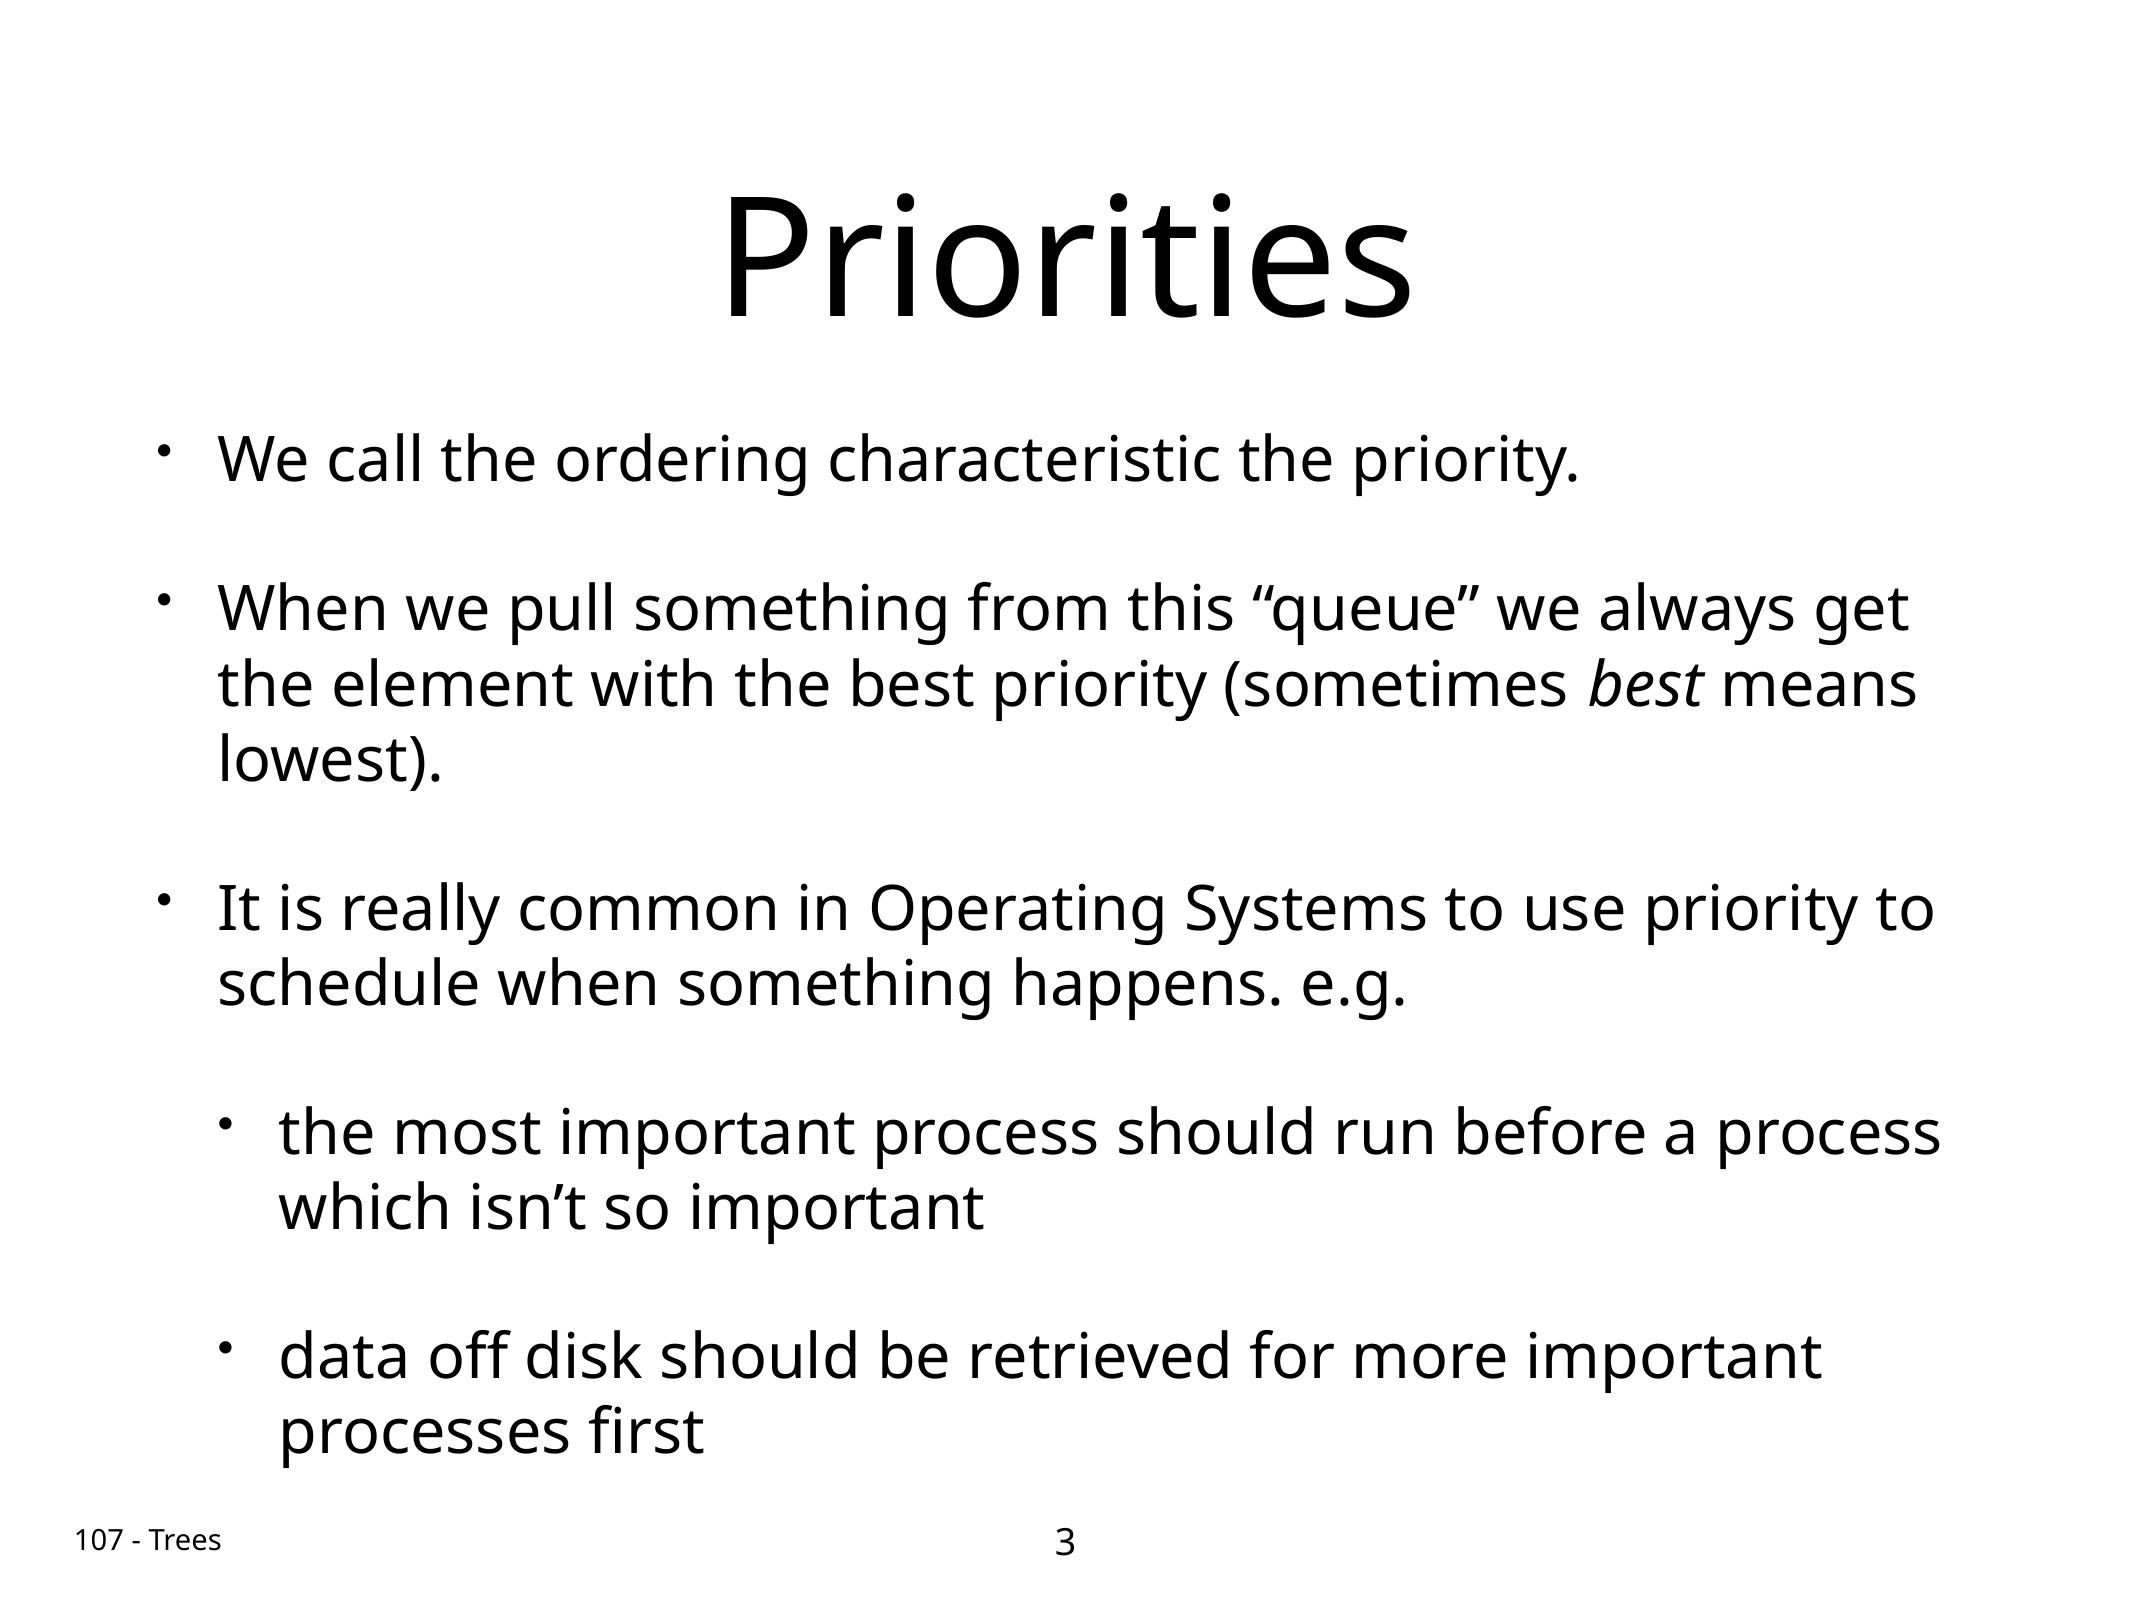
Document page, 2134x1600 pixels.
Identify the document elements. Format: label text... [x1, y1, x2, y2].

slide_number 3 [1045, 1517, 1086, 1581]
title Priorities [155, 72, 1978, 426]
list We call the ordering characteristic the priority. When we pull something from this “queue” we always get the element with the best priority (sometimes best means lowest). It is really common in Operating Systems to use priority to schedule when something happens. e.g. the most important process should run before a process which isn’t so important data off disk should be retrieved for more important processes first [155, 426, 1978, 1459]
